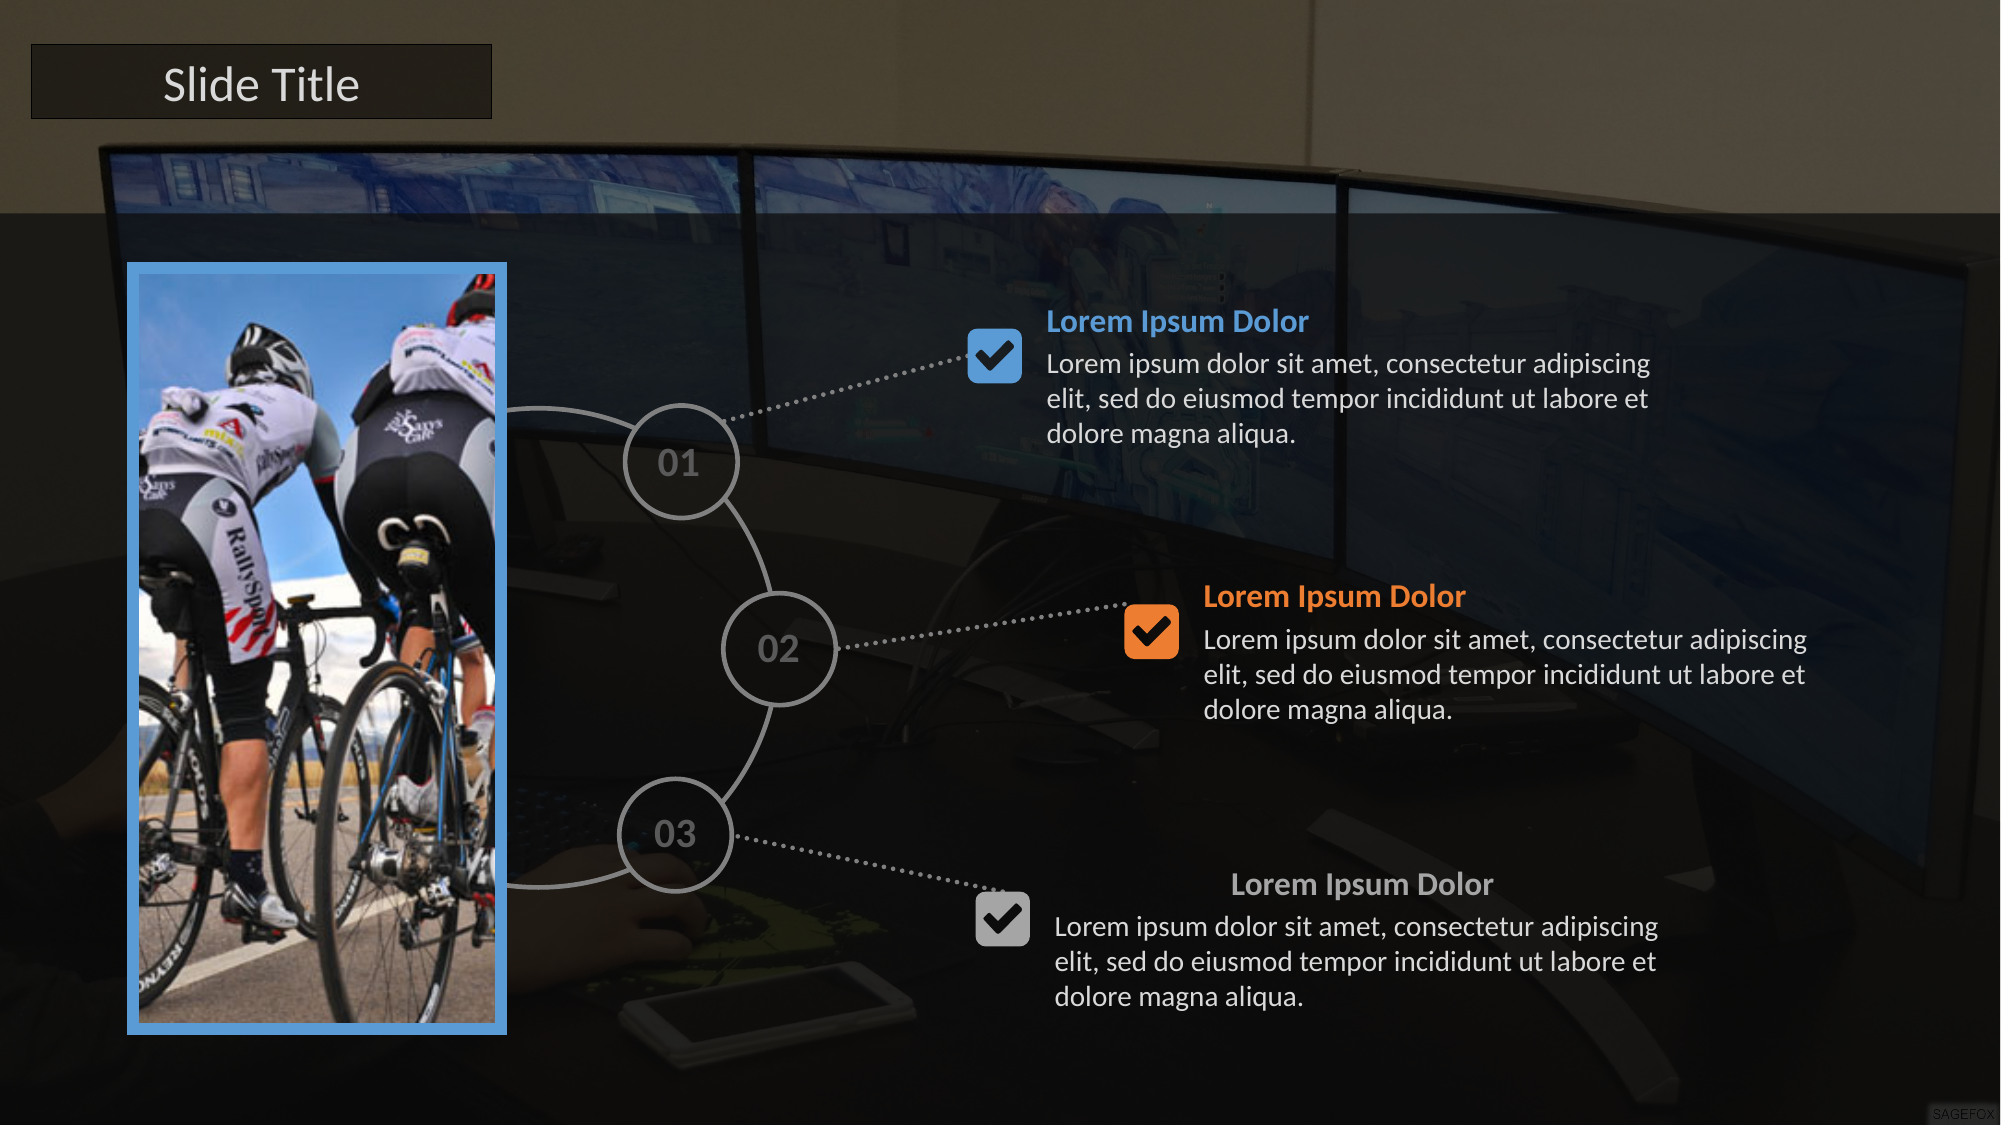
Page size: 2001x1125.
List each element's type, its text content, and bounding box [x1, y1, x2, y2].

text_box Lorem Ipsum Dolor Lorem ipsum dolor sit amet, consectetur adipiscing elit, sed do eiusmod tempor incididunt ut labore et dolore magna aliqua. [1203, 574, 1821, 726]
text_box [721, 328, 968, 422]
text_box [723, 593, 827, 706]
text_box Lorem Ipsum Dolor Lorem ipsum dolor sit amet, consectetur adipiscing elit, sed do eiusmod tempor incididunt ut labore et dolore magna aliqua. [1054, 861, 1672, 1013]
text_box [730, 433, 738, 491]
text_box 03 [639, 804, 726, 869]
text_box [968, 328, 1022, 384]
text_box Lorem Ipsum Dolor Lorem ipsum dolor sit amet, consectetur adipiscing elit, sed do eiusmod tempor incididunt ut labore et dolore magna aliqua. [1046, 298, 1664, 450]
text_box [731, 835, 976, 892]
text_box [1124, 604, 1179, 660]
text_box 01 [642, 432, 730, 498]
text_box Slide Title [31, 44, 492, 119]
text_box [619, 778, 723, 892]
picture [0, 0, 2001, 1100]
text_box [835, 604, 1125, 650]
text_box 02 [742, 618, 829, 684]
text_box [132, 267, 502, 1030]
text_box [502, 407, 636, 888]
text_box [829, 622, 836, 676]
text_box [537, 498, 772, 648]
text_box [726, 810, 732, 861]
text_box [975, 891, 1030, 947]
text_box [625, 405, 730, 519]
text_box [538, 647, 773, 803]
text_box [0, 213, 2000, 1125]
